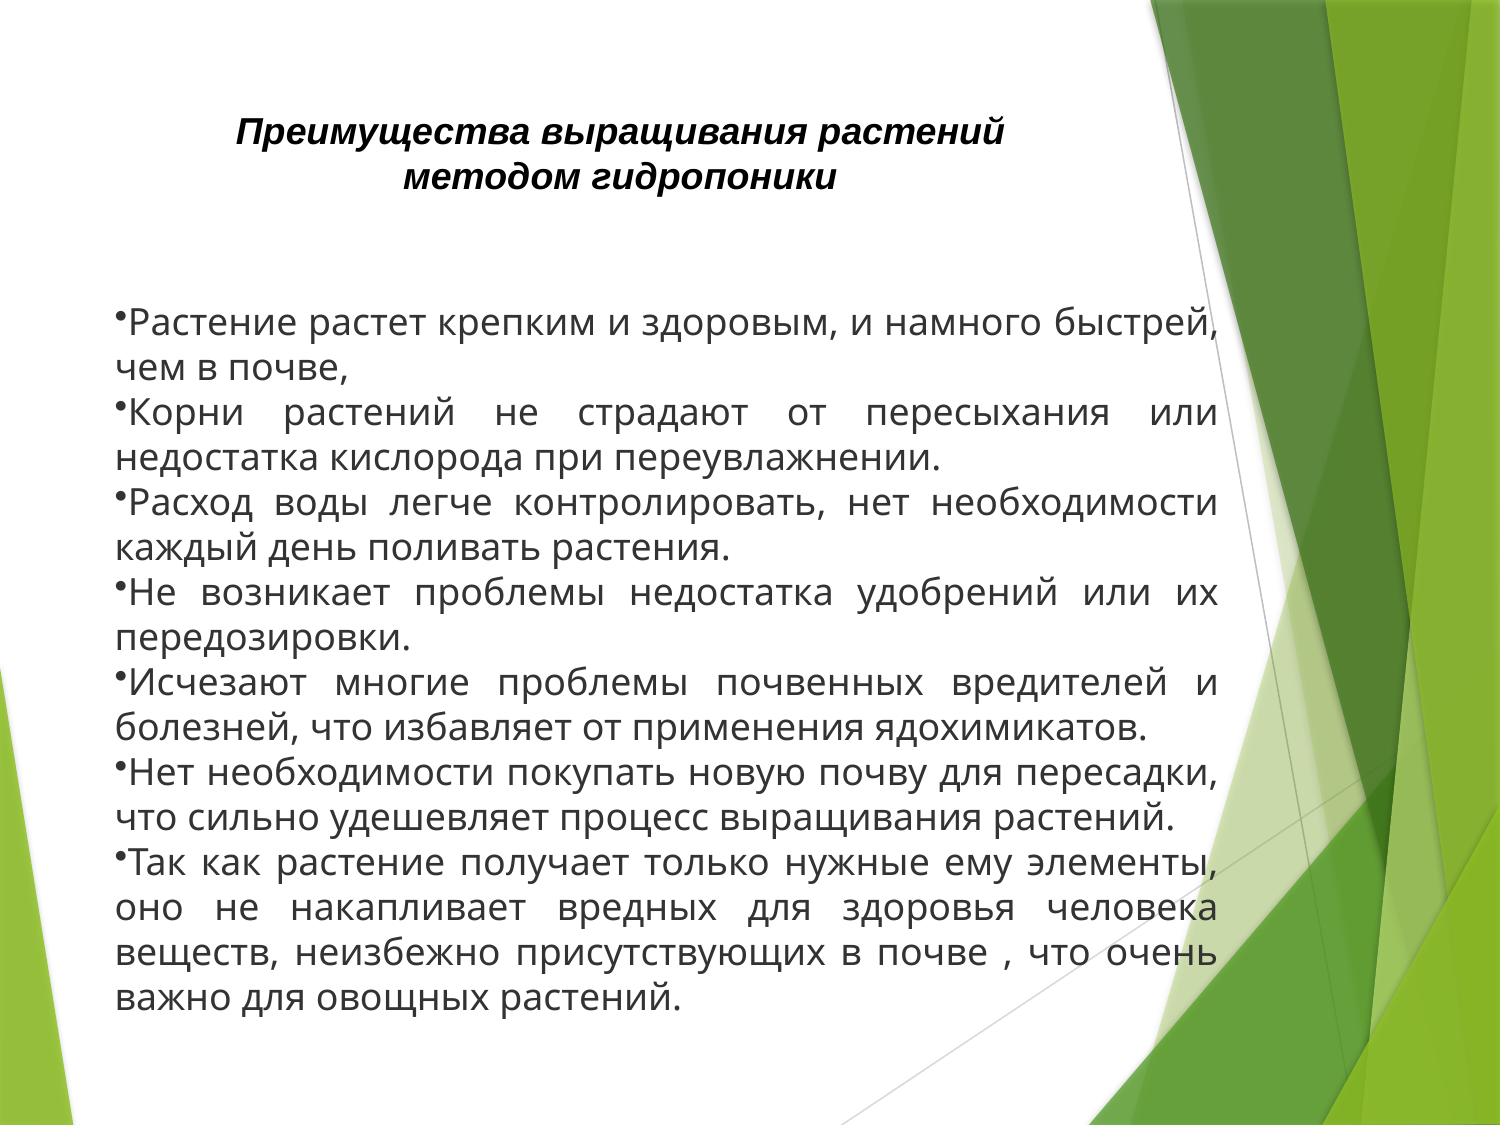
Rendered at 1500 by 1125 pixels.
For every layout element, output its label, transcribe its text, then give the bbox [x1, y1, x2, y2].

title Преимущества выращивания растений методом гидропоники [99, 99, 1142, 290]
text_box Растение растет крепким и здоровым, и намного быстрей, чем в почве, Корни растений не страдают от пересыхания или недостатка кислорода при переувлажнении. Расход воды легче контролировать, нет необходимости каждый день поливать растения. Не возникает проблемы недостатка удобрений или их передозировки. Исчезают многие проблемы почвенных вредителей и болезней, что избавляет от применения ядохимикатов. Нет необходимости покупать новую почву для пересадки, что сильно удешевляет процесс выращивания растений. Так как растение получает только нужные ему элементы, оно не накапливает вредных для здоровья человека веществ, неизбежно присутствующих в почве , что очень важно для овощных растений. [99, 290, 1235, 1026]
